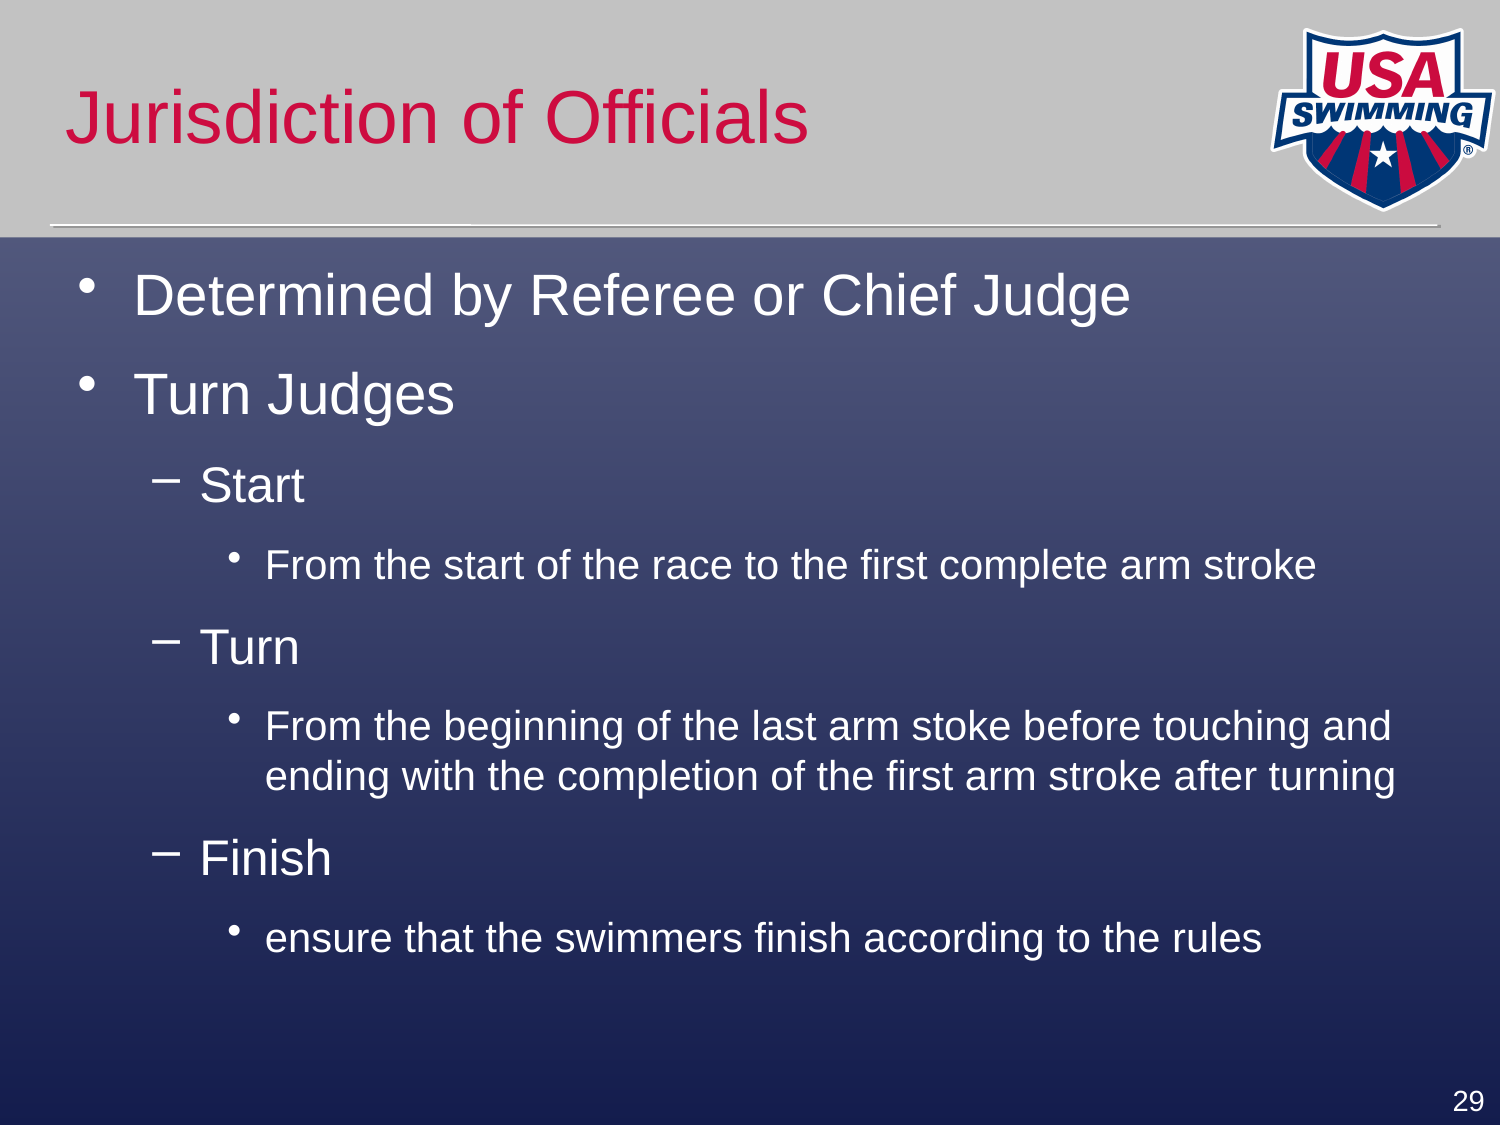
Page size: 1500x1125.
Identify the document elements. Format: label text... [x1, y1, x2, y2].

slide_number 29 [1187, 1074, 1500, 1113]
picture [1263, 24, 1500, 212]
list Determined by Referee or Chief Judge Turn Judges Start From the start of the race to the first complete arm stroke Turn From the beginning of the last arm stoke before touching and ending with the completion of the first arm stroke after turning Finish ensure that the swimmers finish according to the rules [62, 249, 1438, 1063]
title Jurisdiction of Officials [50, 20, 1325, 208]
